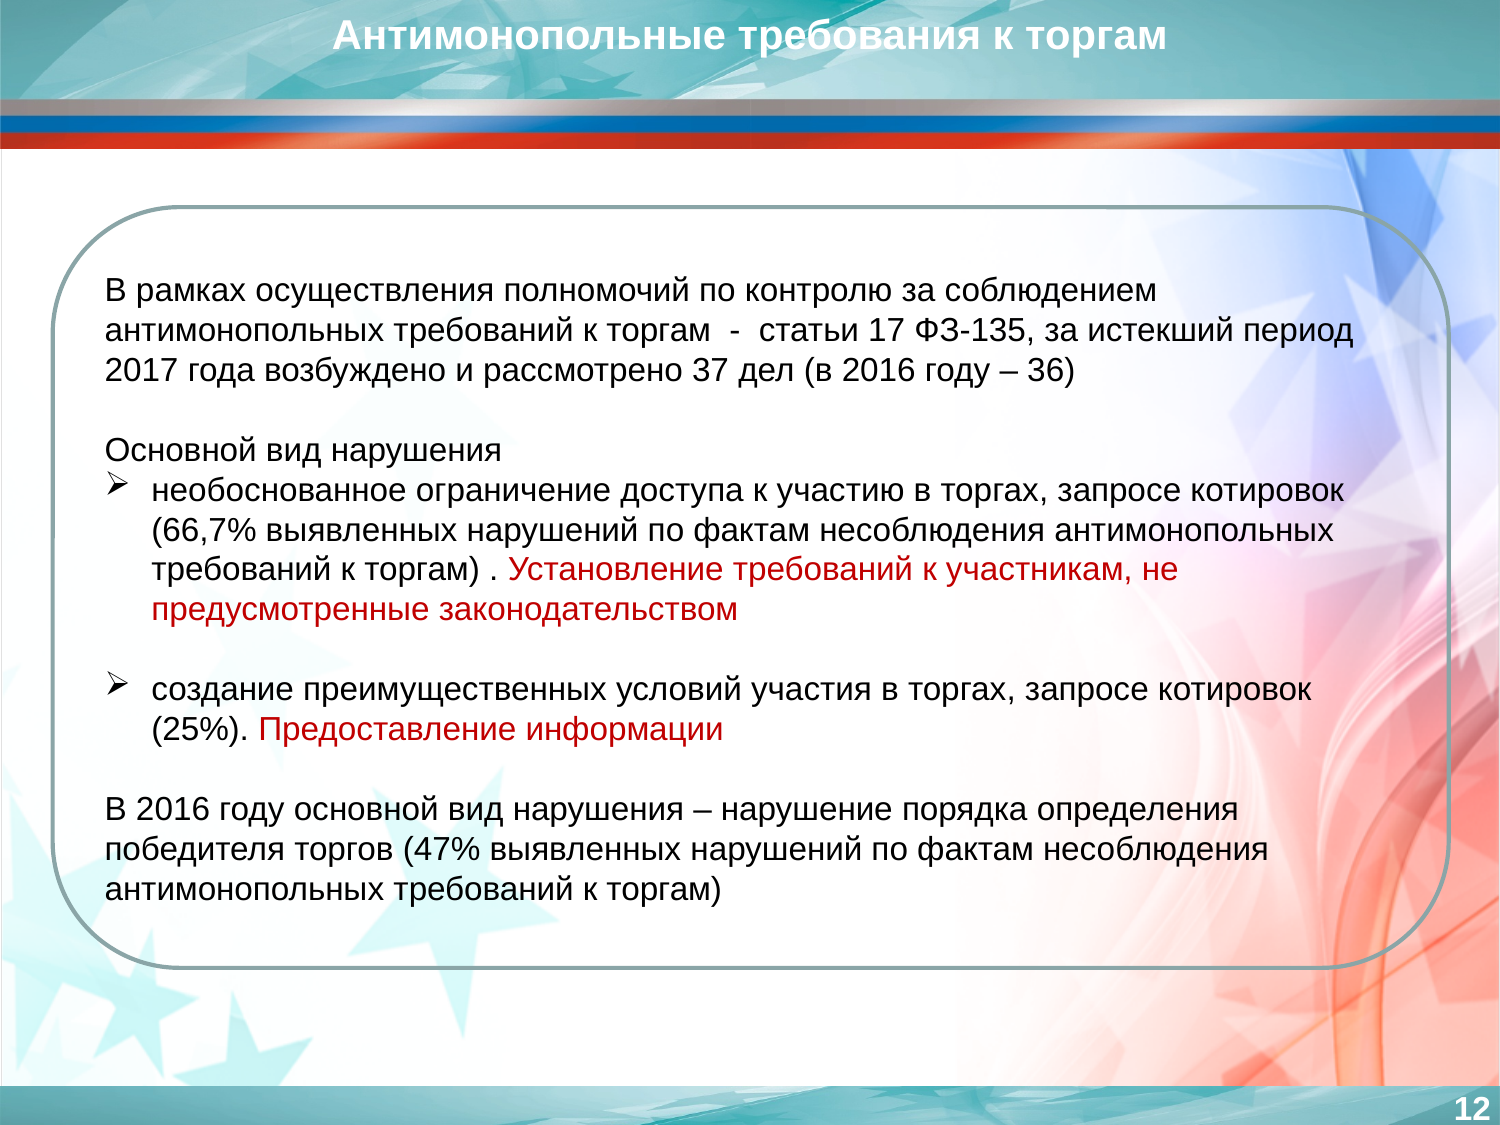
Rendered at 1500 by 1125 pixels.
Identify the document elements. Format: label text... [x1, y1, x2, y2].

slide_number 12 [1155, 1079, 1500, 1125]
picture [0, 65, 1500, 1125]
text_box В рамках осуществления полномочий по контролю за соблюдением антимонопольных требований к торгам - статьи 17 ФЗ-135, за истекший период 2017 года возбуждено и рассмотрено 37 дел (в 2016 году – 36) Основной вид нарушения необоснованное ограничение доступа к участию в торгах, запросе котировок (66,7% выявленных нарушений по фактам несоблюдения антимонопольных требований к торгам) . Установление требований к участникам, не предусмотренные законодательством создание преимущественных условий участия в торгах, запросе котировок (25%). Предоставление информации В 2016 году основной вид нарушения – нарушение порядка определения победителя торгов (47% выявленных нарушений по фактам несоблюдения антимонопольных требований к торгам) [50, 205, 1451, 970]
text_box Антимонопольные требования к торгам [0, 0, 1500, 65]
